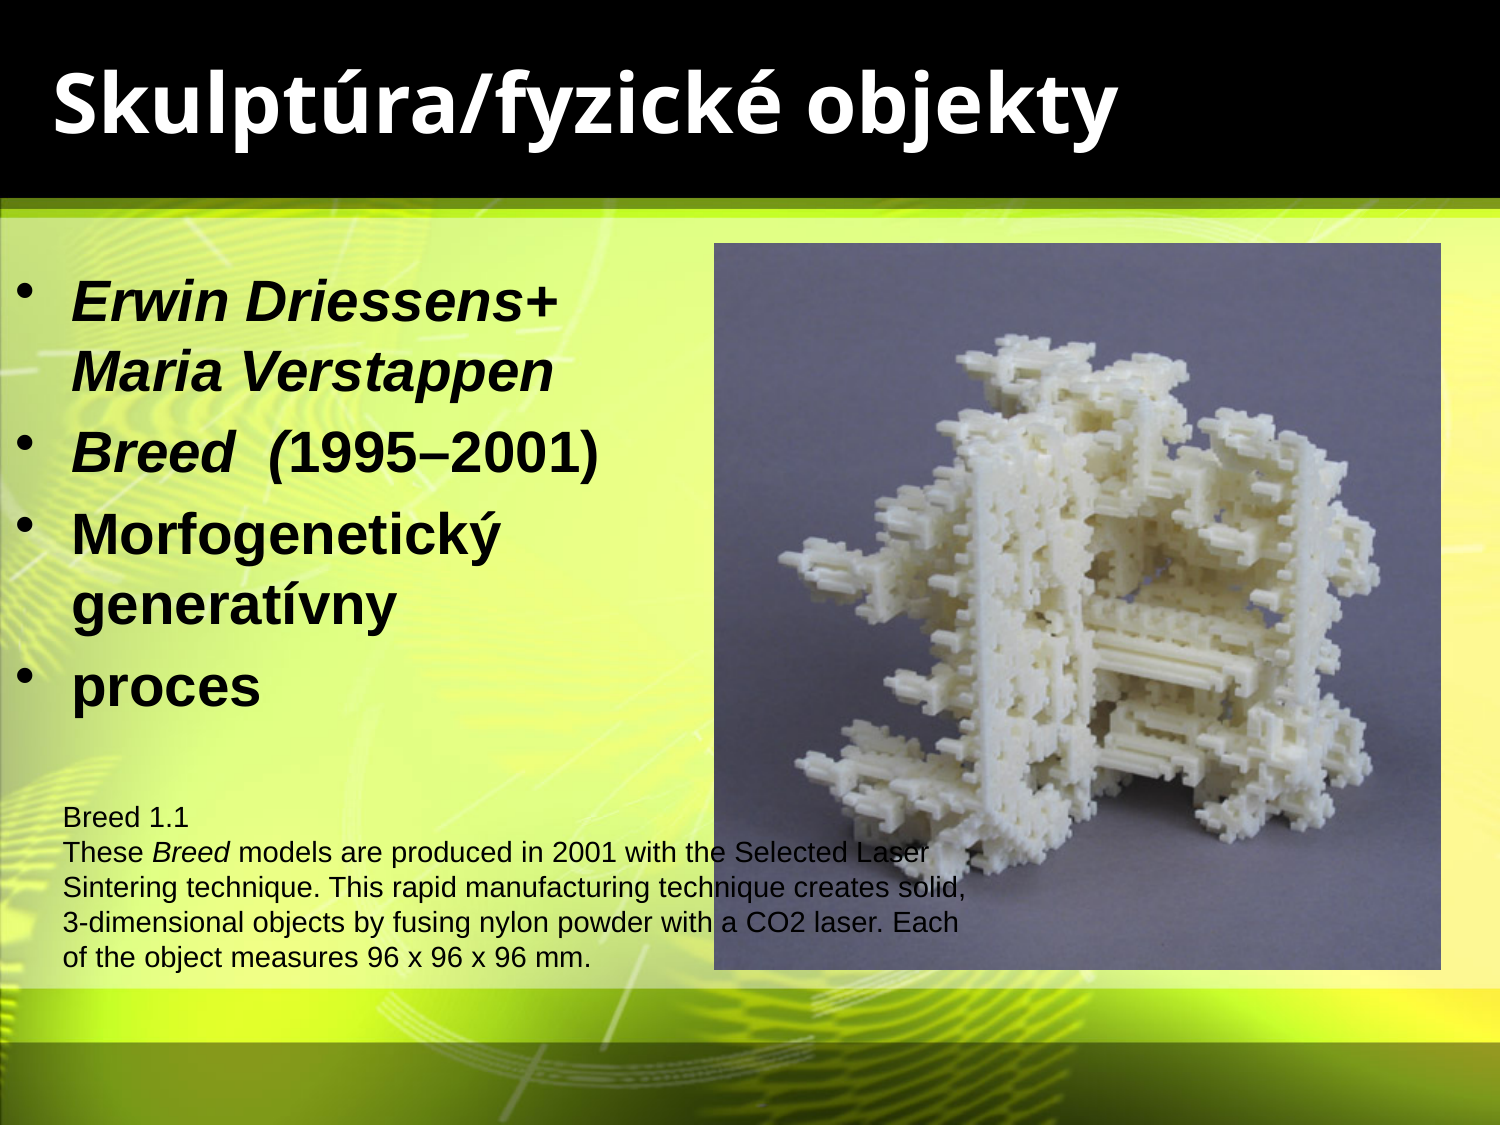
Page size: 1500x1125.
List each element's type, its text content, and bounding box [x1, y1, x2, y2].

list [714, 243, 1442, 971]
list Erwin Driessens+ Maria Verstappen Breed (1995–2001) Morfogenetický generatívny proces [0, 255, 751, 1083]
title Skulptúra/fyzické objekty [37, 37, 1276, 163]
picture [0, 0, 1500, 1125]
text_box Breed 1.1 These Breed models are produced in 2001 with the Selected Laser Sintering technique. This rapid manufacturing technique creates solid, 3-dimensional objects by fusing nylon powder with a CO2 laser. Each of the object measures 96 x 96 x 96 mm. [47, 791, 1002, 981]
